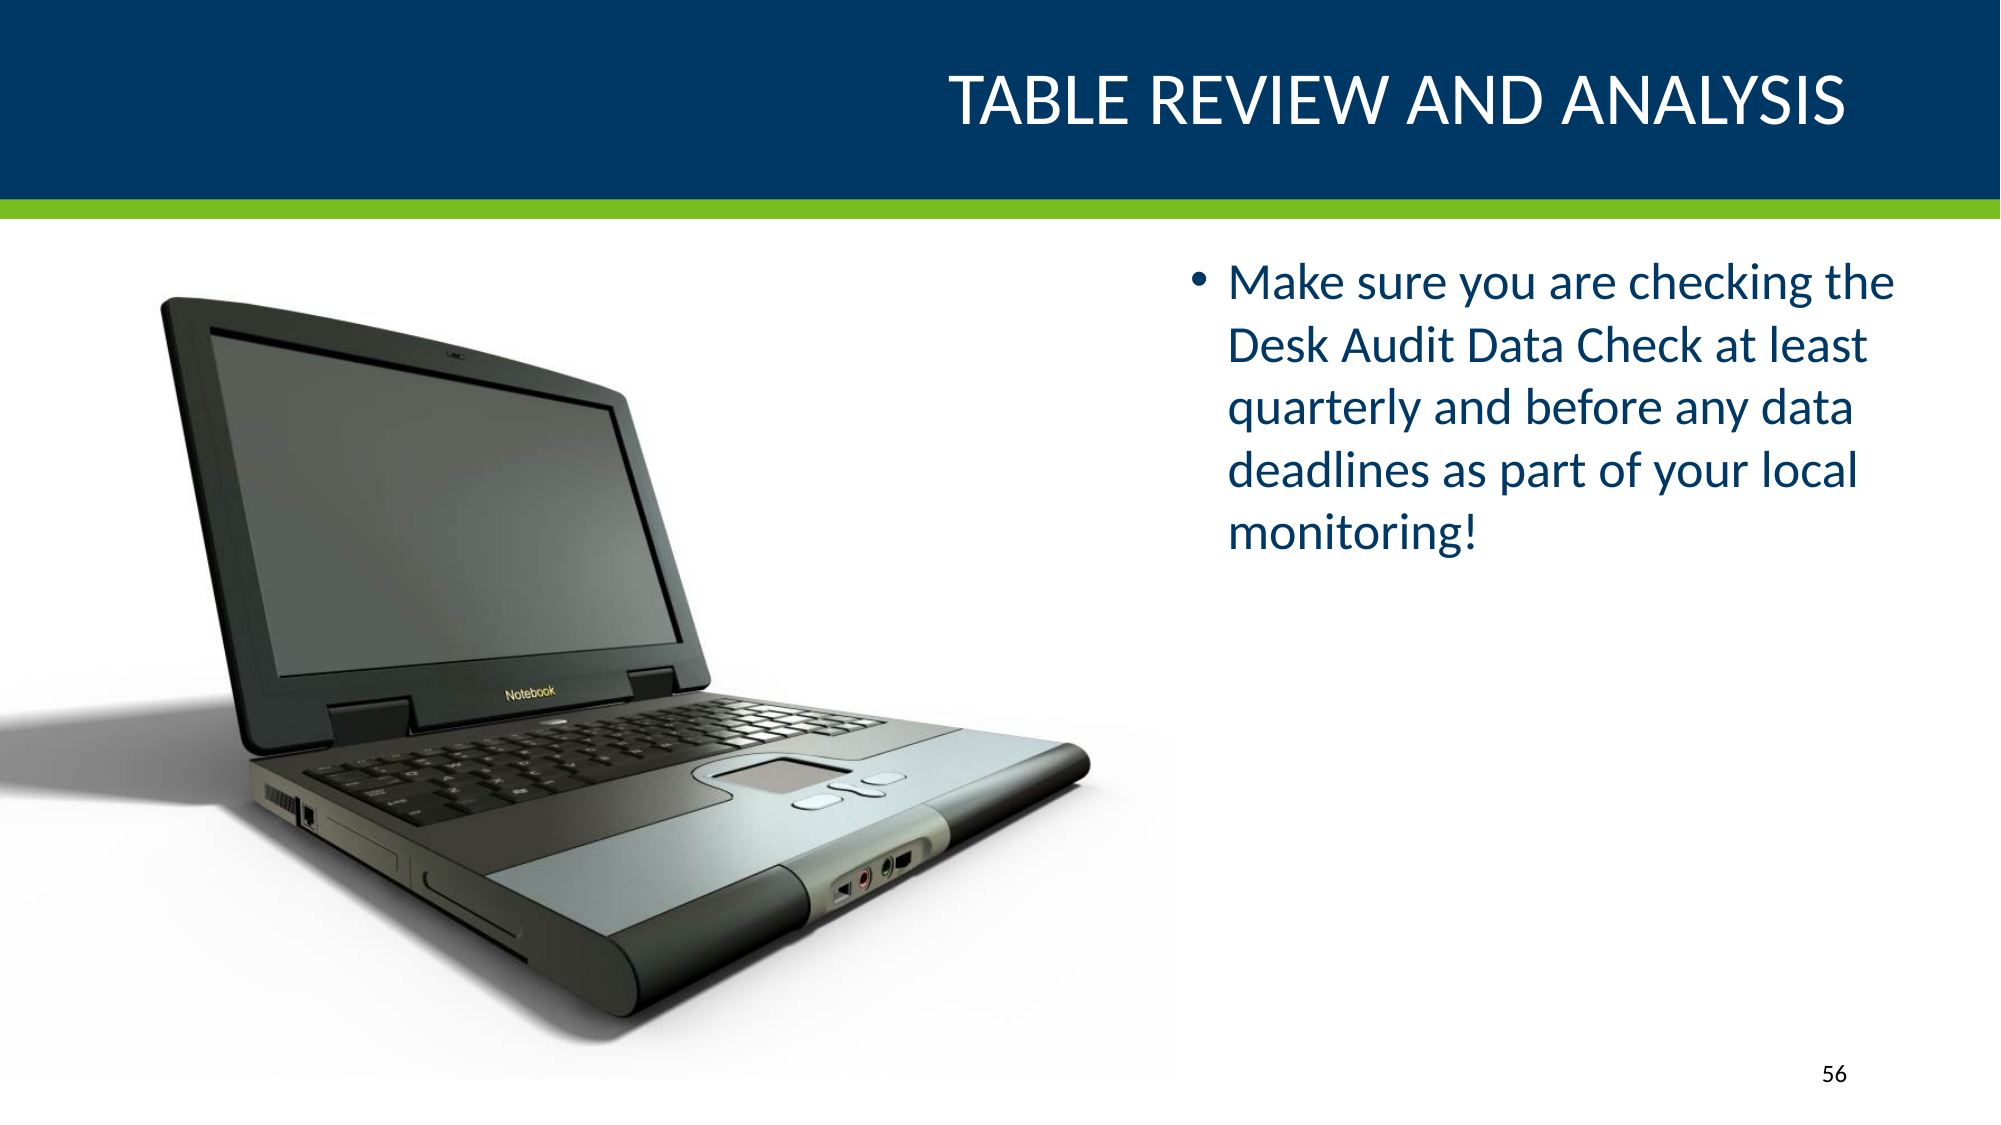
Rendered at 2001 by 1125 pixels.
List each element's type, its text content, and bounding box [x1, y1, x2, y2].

title TABLE REVIEW AND ANALYSIS [137, 24, 1863, 175]
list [0, 239, 1176, 1080]
list Make sure you are checking the Desk Audit Data Check at least quarterly and before any data deadlines as part of your local monitoring! [1176, 240, 1956, 992]
slide_number 56 [1622, 1042, 1863, 1103]
